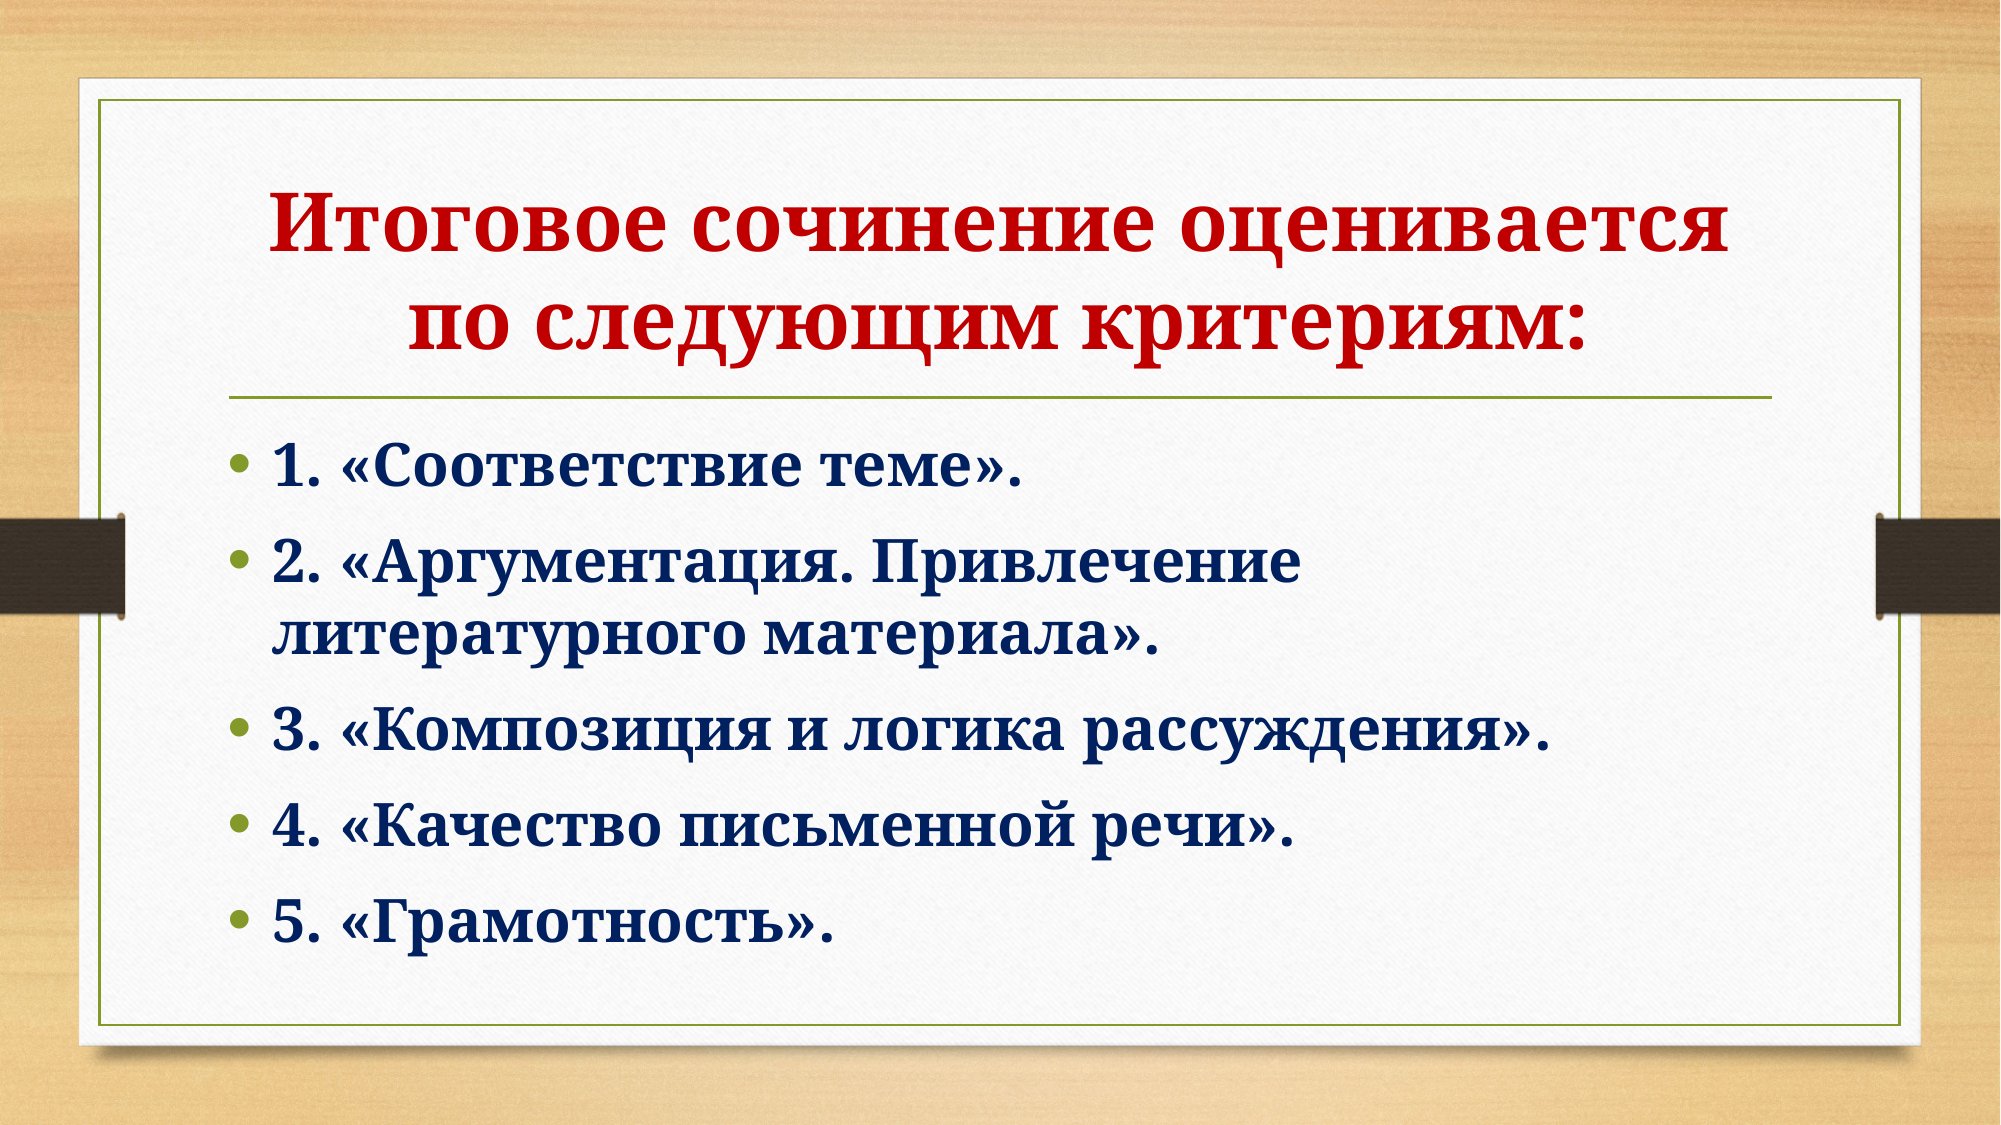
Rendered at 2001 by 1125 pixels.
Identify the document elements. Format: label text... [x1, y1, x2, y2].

picture [0, 0, 2001, 1125]
list 1. «Соответствие теме». 2. «Аргументация. Привлечение литературного материала». 3. «Композиция и логика рассуждения». 4. «Качество письменной речи». 5. «Грамотность». [212, 419, 1788, 964]
title Итоговое сочинение оценивается по следующим критериям: [212, 161, 1788, 375]
